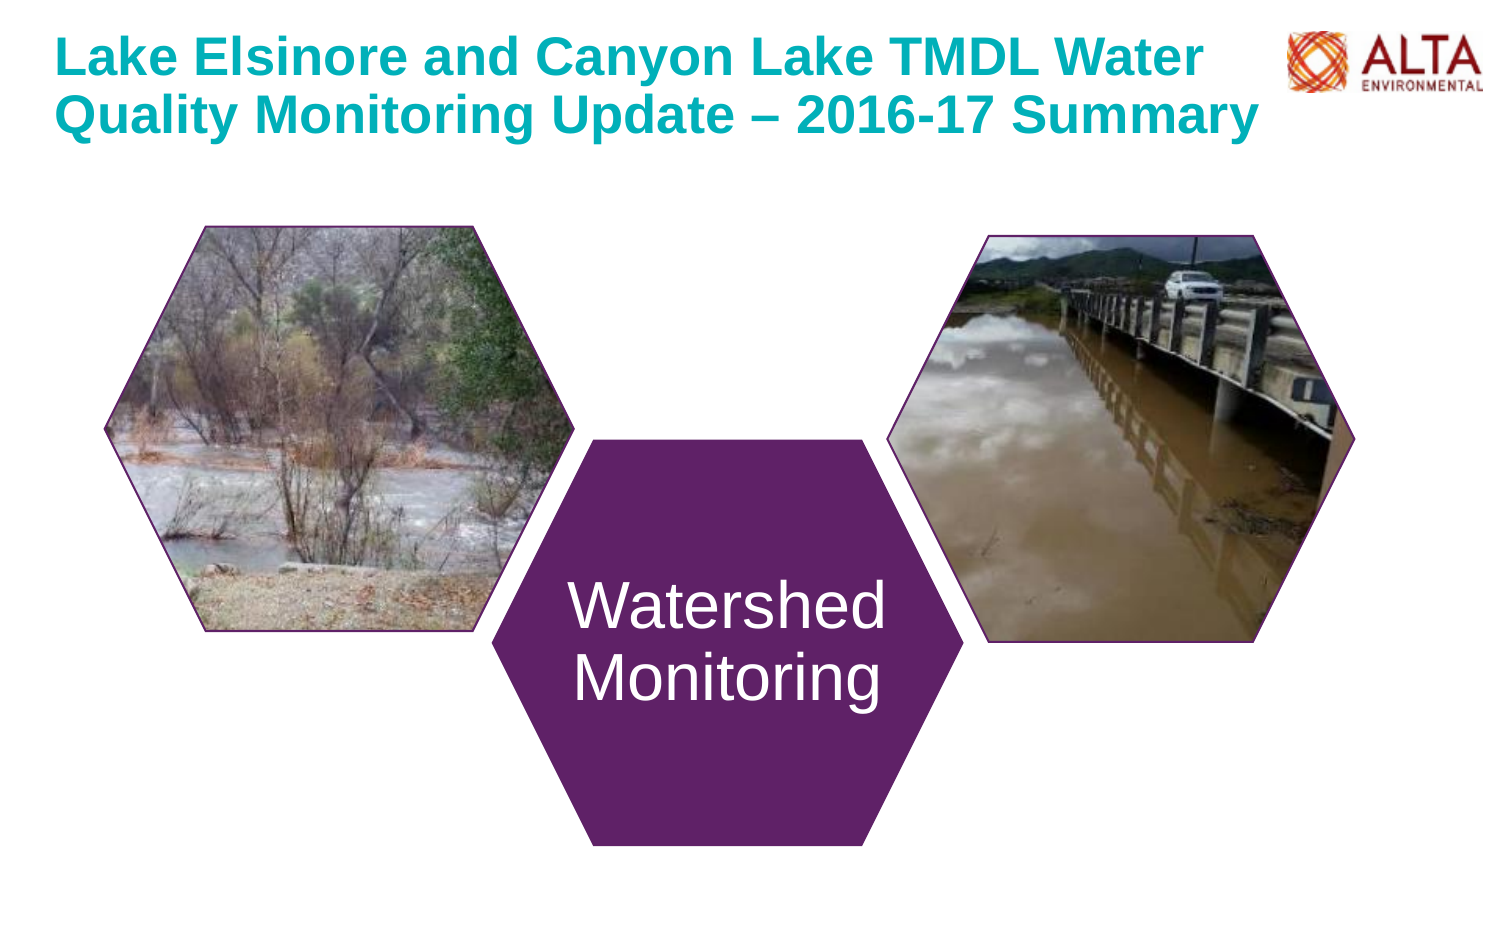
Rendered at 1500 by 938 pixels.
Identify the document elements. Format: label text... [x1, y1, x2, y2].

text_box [699, 142, 1425, 705]
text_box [104, 203, 963, 869]
picture [1287, 31, 1483, 93]
title Lake Elsinore and Canyon Lake TMDL Water Quality Monitoring Update – 2016-17 Summary [54, 12, 1263, 154]
